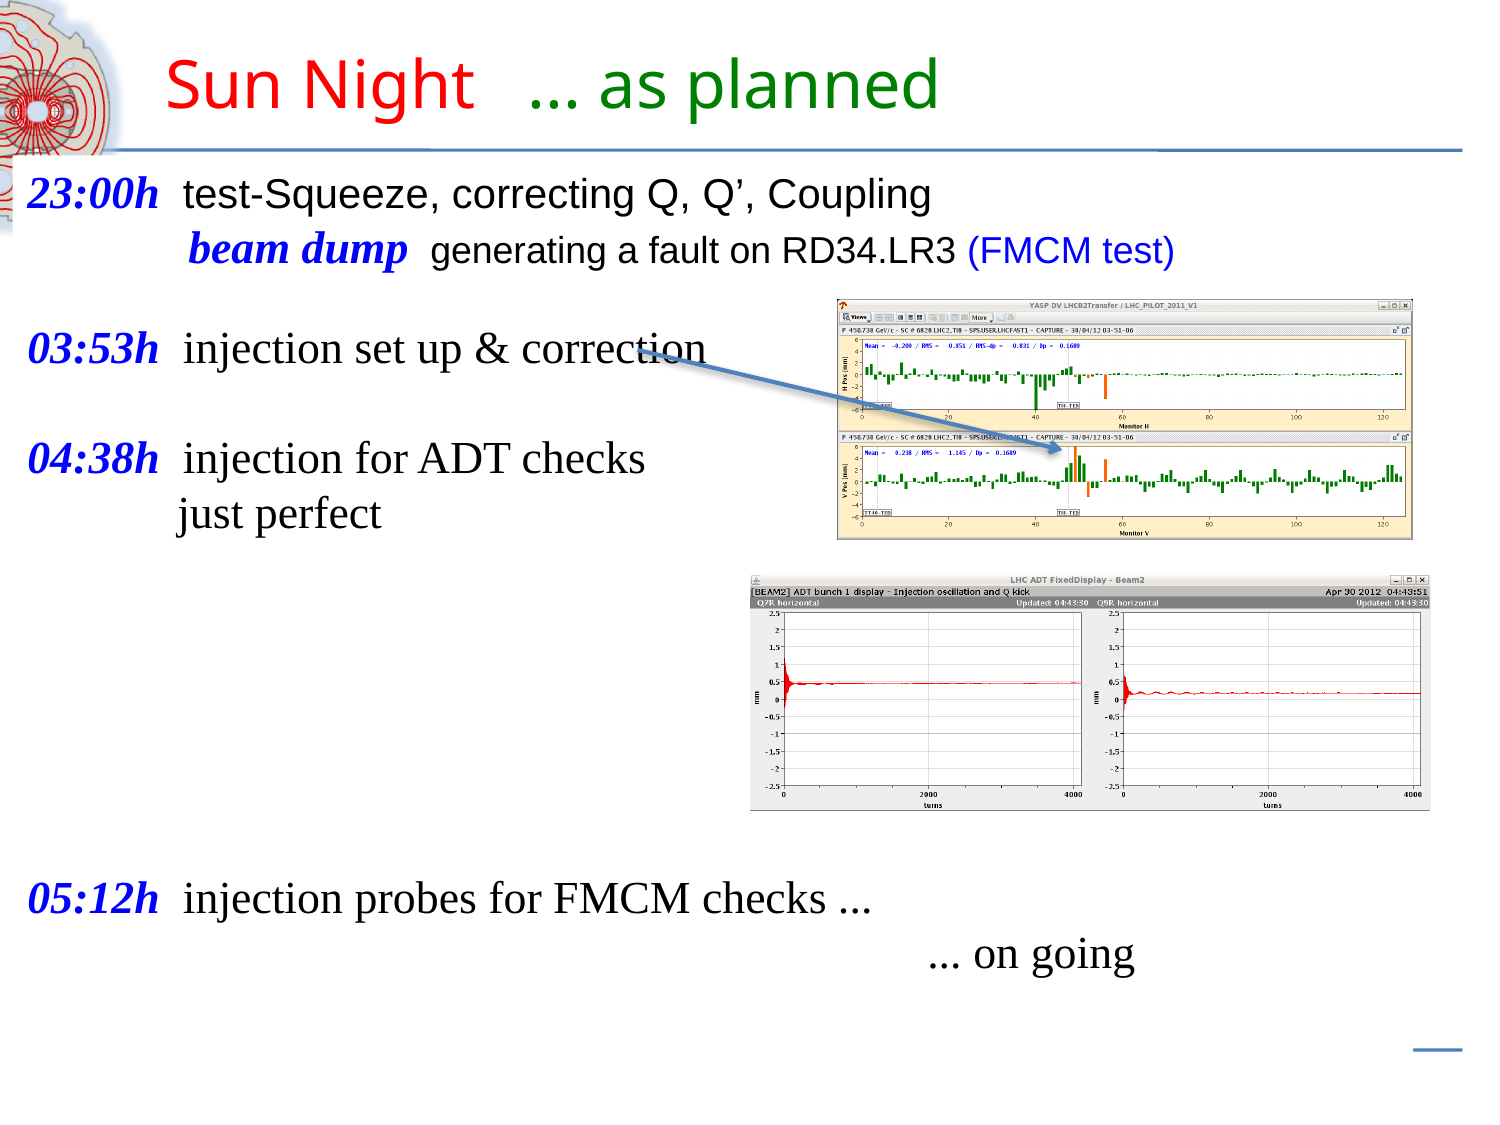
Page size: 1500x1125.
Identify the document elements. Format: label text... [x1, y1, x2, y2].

picture [837, 299, 1413, 540]
text_box 23:00h test-Squeeze, correcting Q, Q’, Coupling beam dump generating a fault on RD34.LR3 (FMCM test) 03:53h injection set up & correction 04:38h injection for ADT checks just perfect 05:12h injection probes for FMCM checks ... ... on going [12, 155, 1414, 1125]
text_box Sun Night ... as planned [149, 16, 1350, 147]
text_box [637, 349, 1063, 451]
picture [0, 2, 109, 220]
picture [749, 574, 1431, 811]
